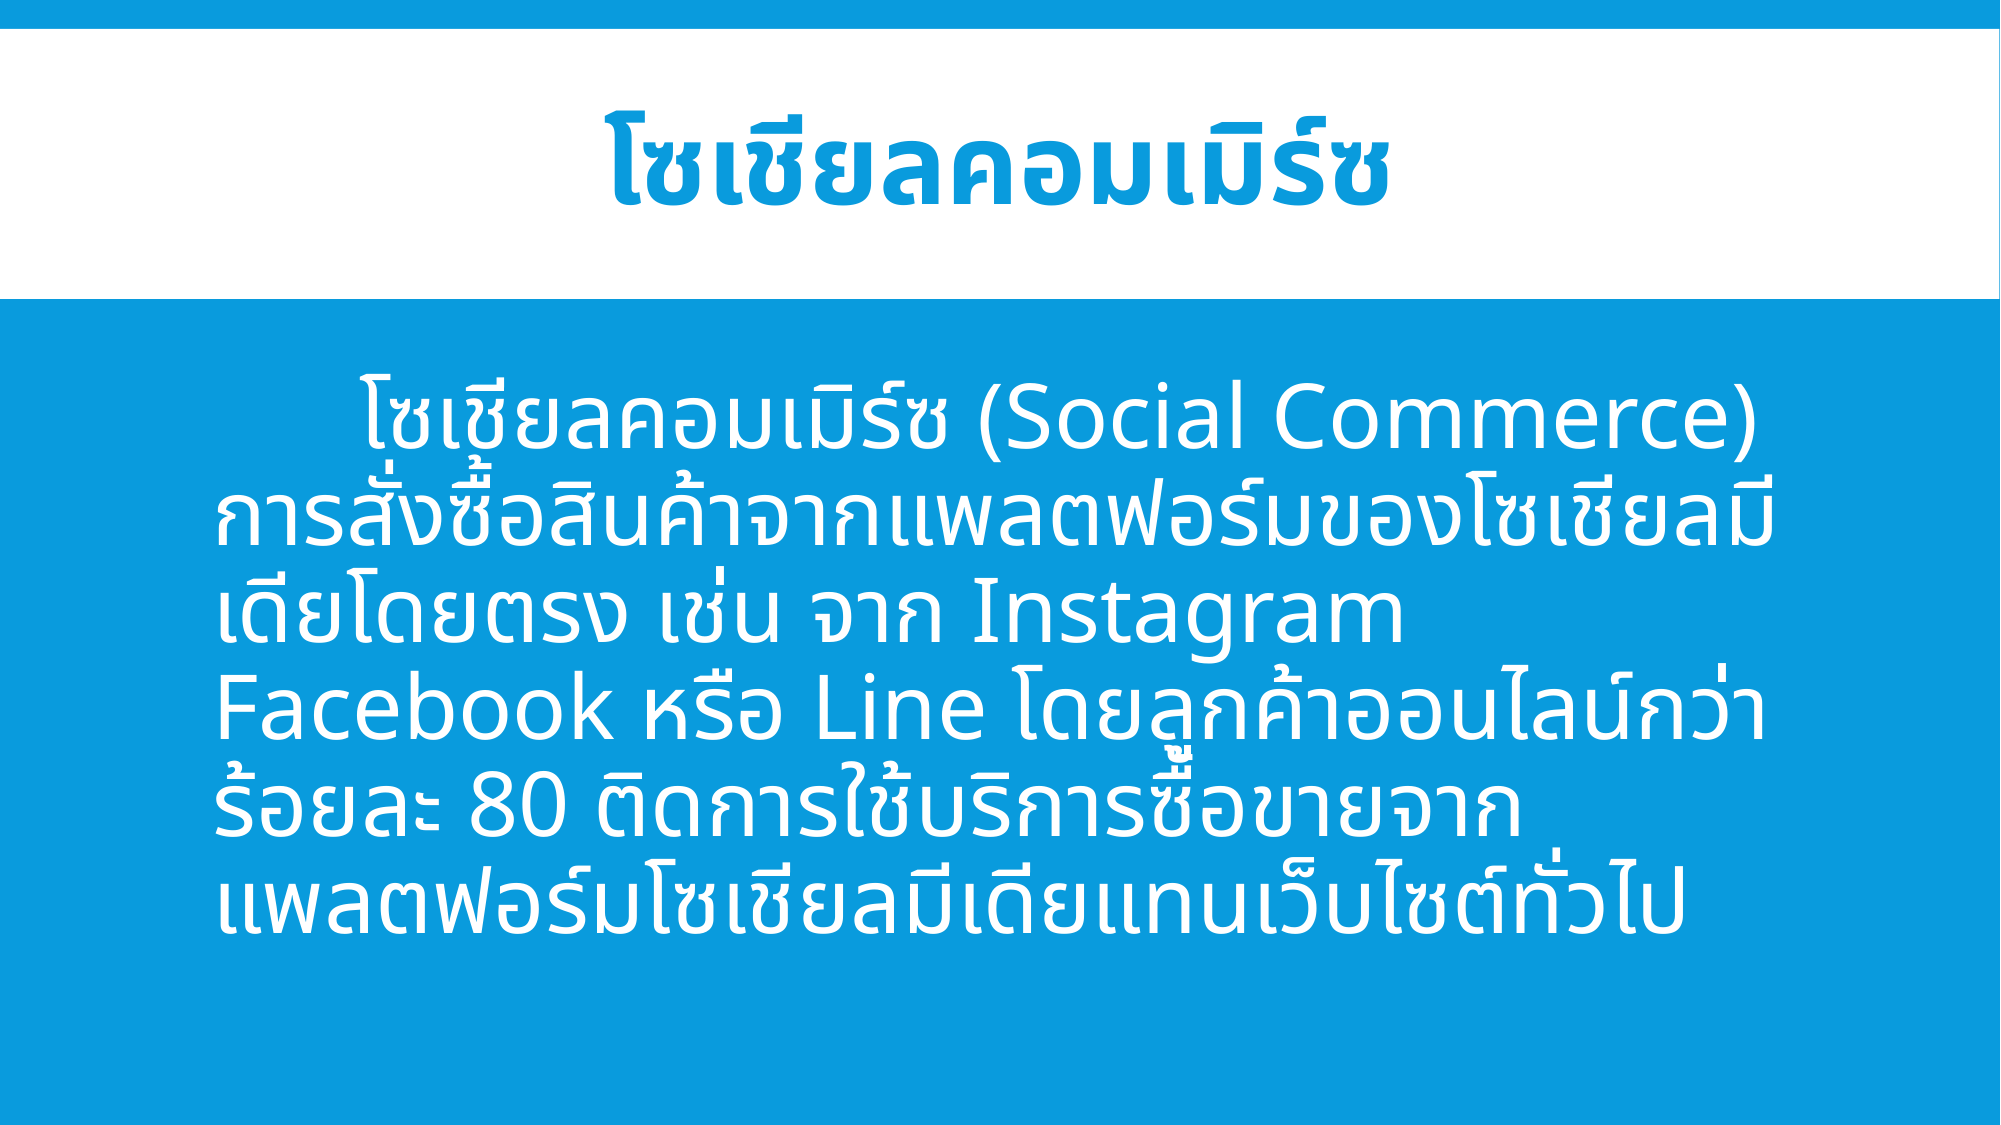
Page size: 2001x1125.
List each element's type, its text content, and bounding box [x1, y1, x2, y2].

list โซเชียลคอมเมิร์ซ (Social Commerce) การสั่งซื้อสินค้าจากแพลตฟอร์มของโซเชียลมีเดียโดยตรง เช่น จาก Instagram Facebook หรือ Line โดยลูกค้าออนไลน์กว่าร้อยละ 80 ติดการใช้บริการซื้อขายจากแพลตฟอร์มโซเชียลมีเดียแทนเว็บไซต์ทั่วไป [197, 363, 1803, 1054]
title โซเชียลคอมเมิร์ซ [197, 46, 1803, 295]
